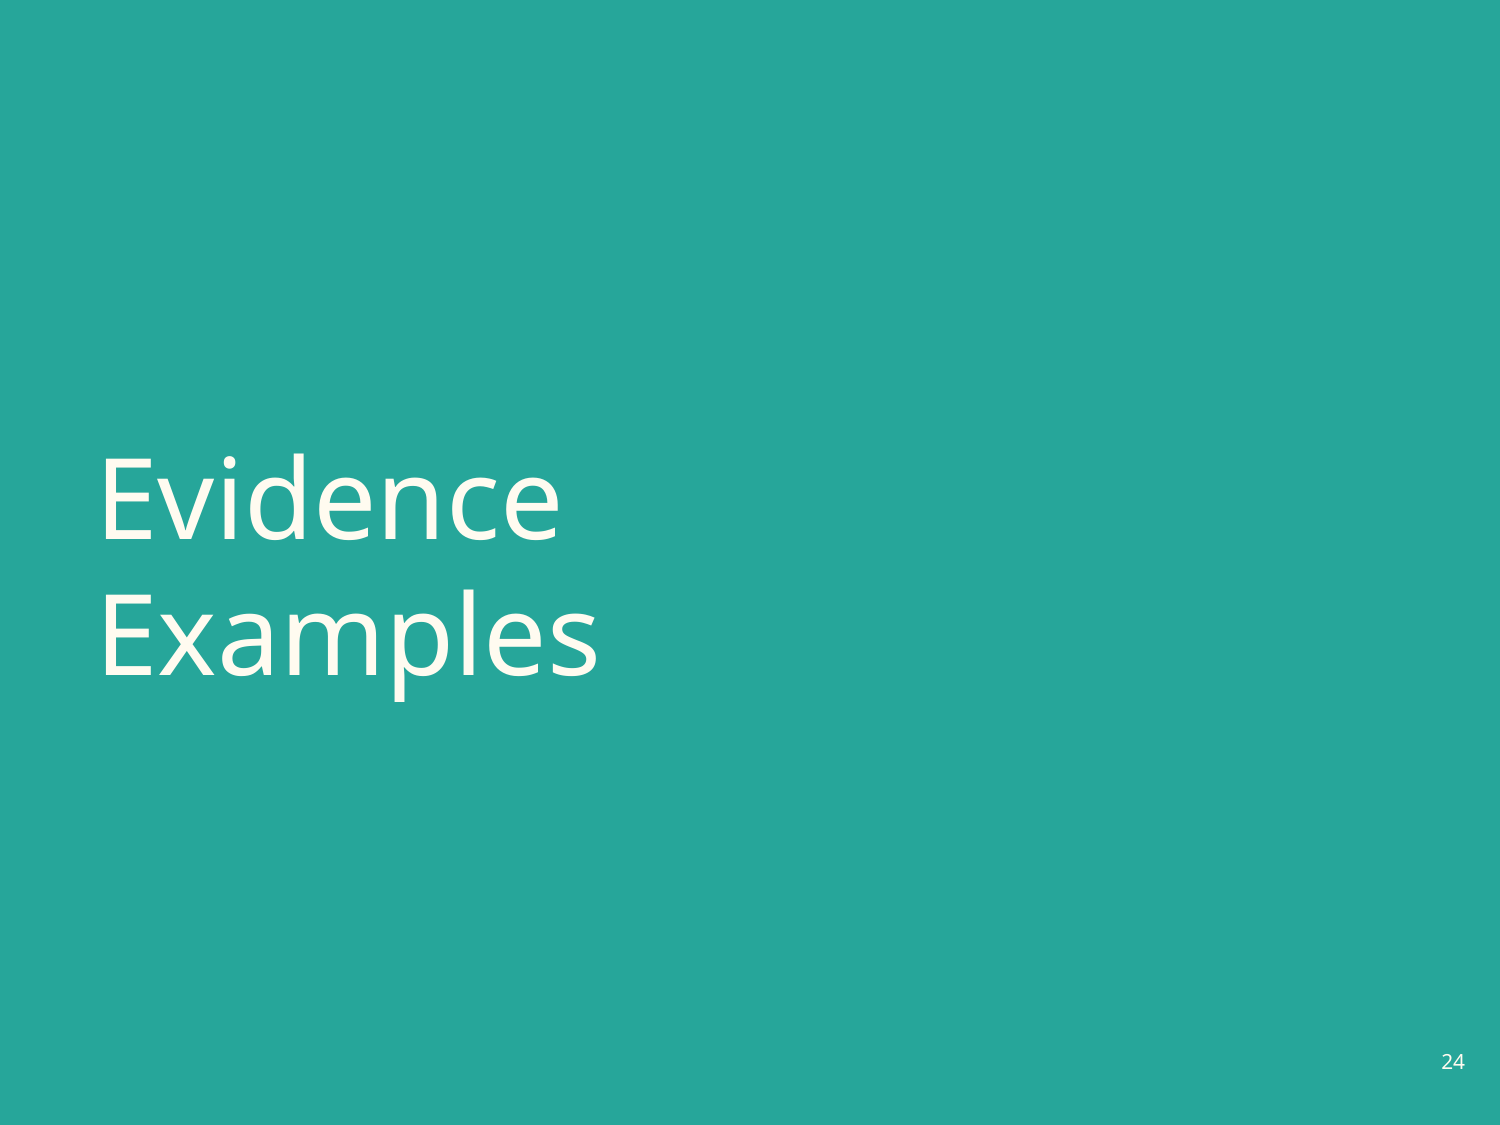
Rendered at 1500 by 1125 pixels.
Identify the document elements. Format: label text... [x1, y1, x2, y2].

title Evidence Examples [80, 115, 1000, 1010]
slide_number ‹#› [1389, 1019, 1480, 1106]
